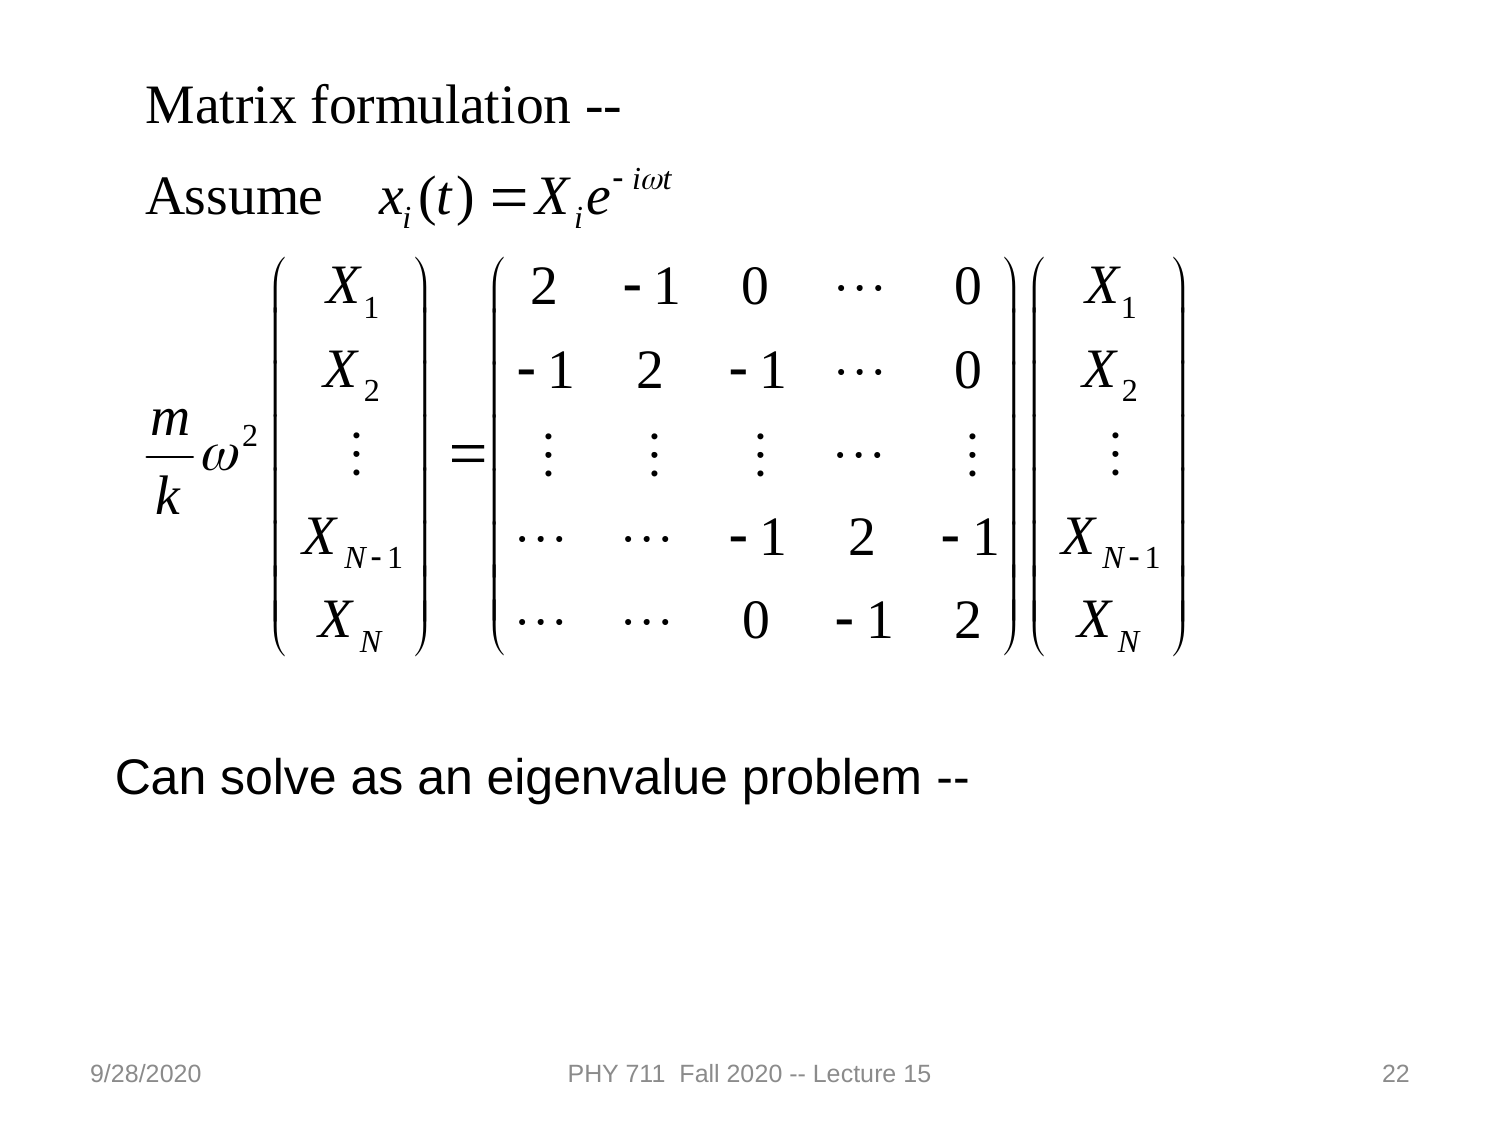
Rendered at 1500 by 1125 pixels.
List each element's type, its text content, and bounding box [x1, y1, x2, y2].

slide_number 22 [1074, 1042, 1425, 1103]
footer PHY 711 Fall 2020 -- Lecture 15 [512, 1042, 988, 1103]
text_box Can solve as an eigenvalue problem -- [99, 737, 1250, 813]
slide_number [75, 1042, 425, 1103]
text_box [137, 74, 1201, 670]
